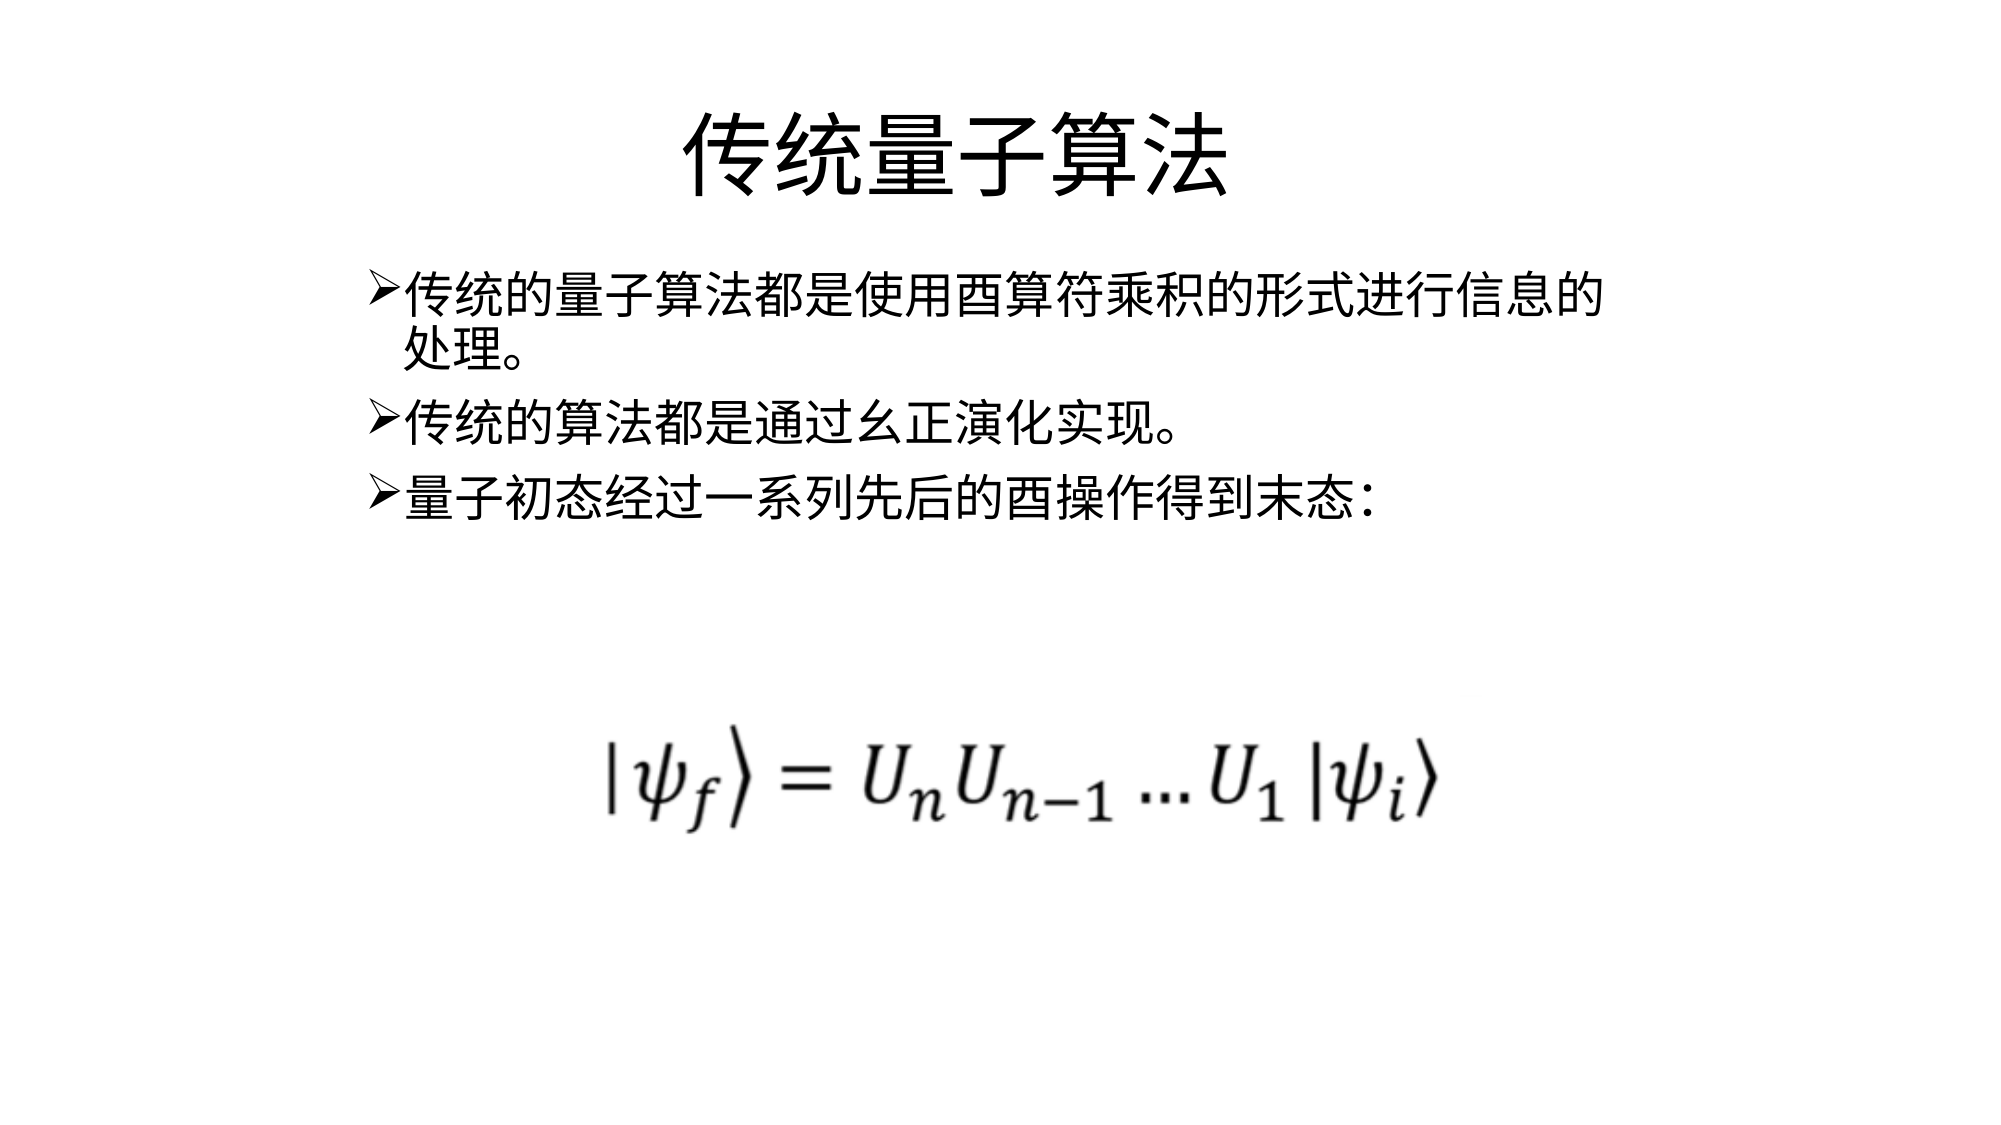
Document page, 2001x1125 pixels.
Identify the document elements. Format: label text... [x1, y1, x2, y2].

title 传统量子算法 [125, 40, 1788, 279]
picture [586, 695, 1482, 846]
list 传统的量子算法都是使用酉算符乘积的形式进行信息的处理。 传统的算法都是通过幺正演化实现。 量子初态经过一系列先后的酉操作得到末态： [350, 262, 1650, 938]
